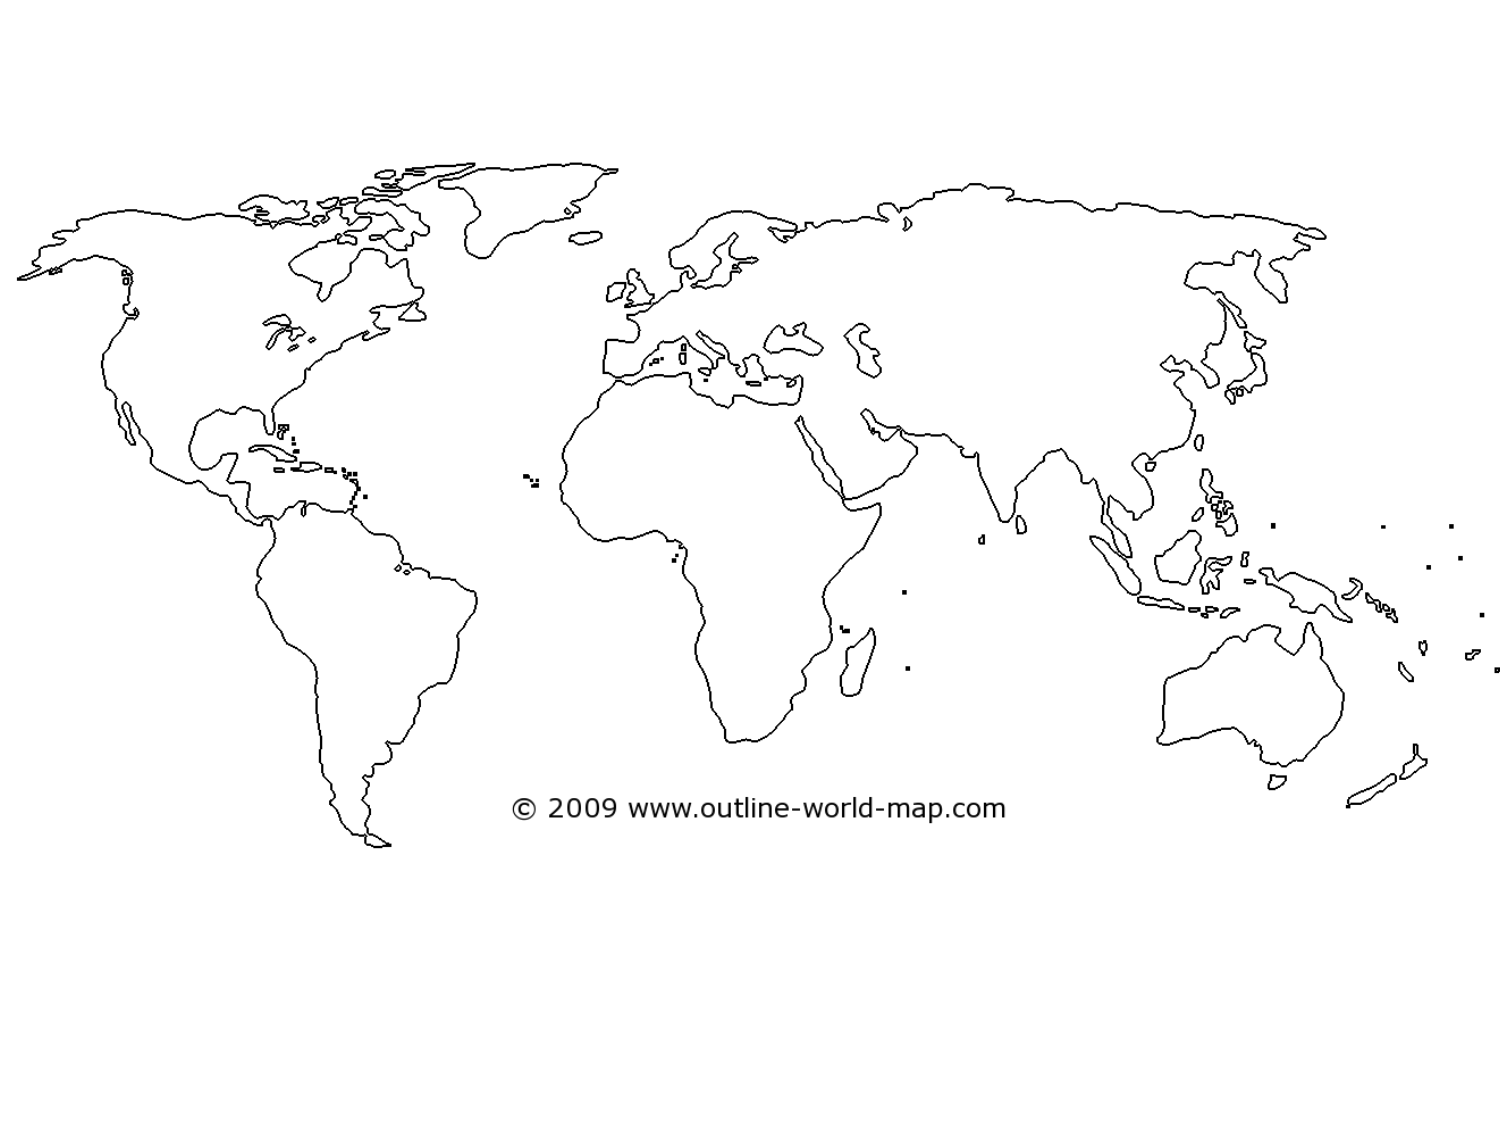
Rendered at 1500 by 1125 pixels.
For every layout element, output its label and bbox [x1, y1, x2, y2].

picture [0, 149, 1500, 863]
